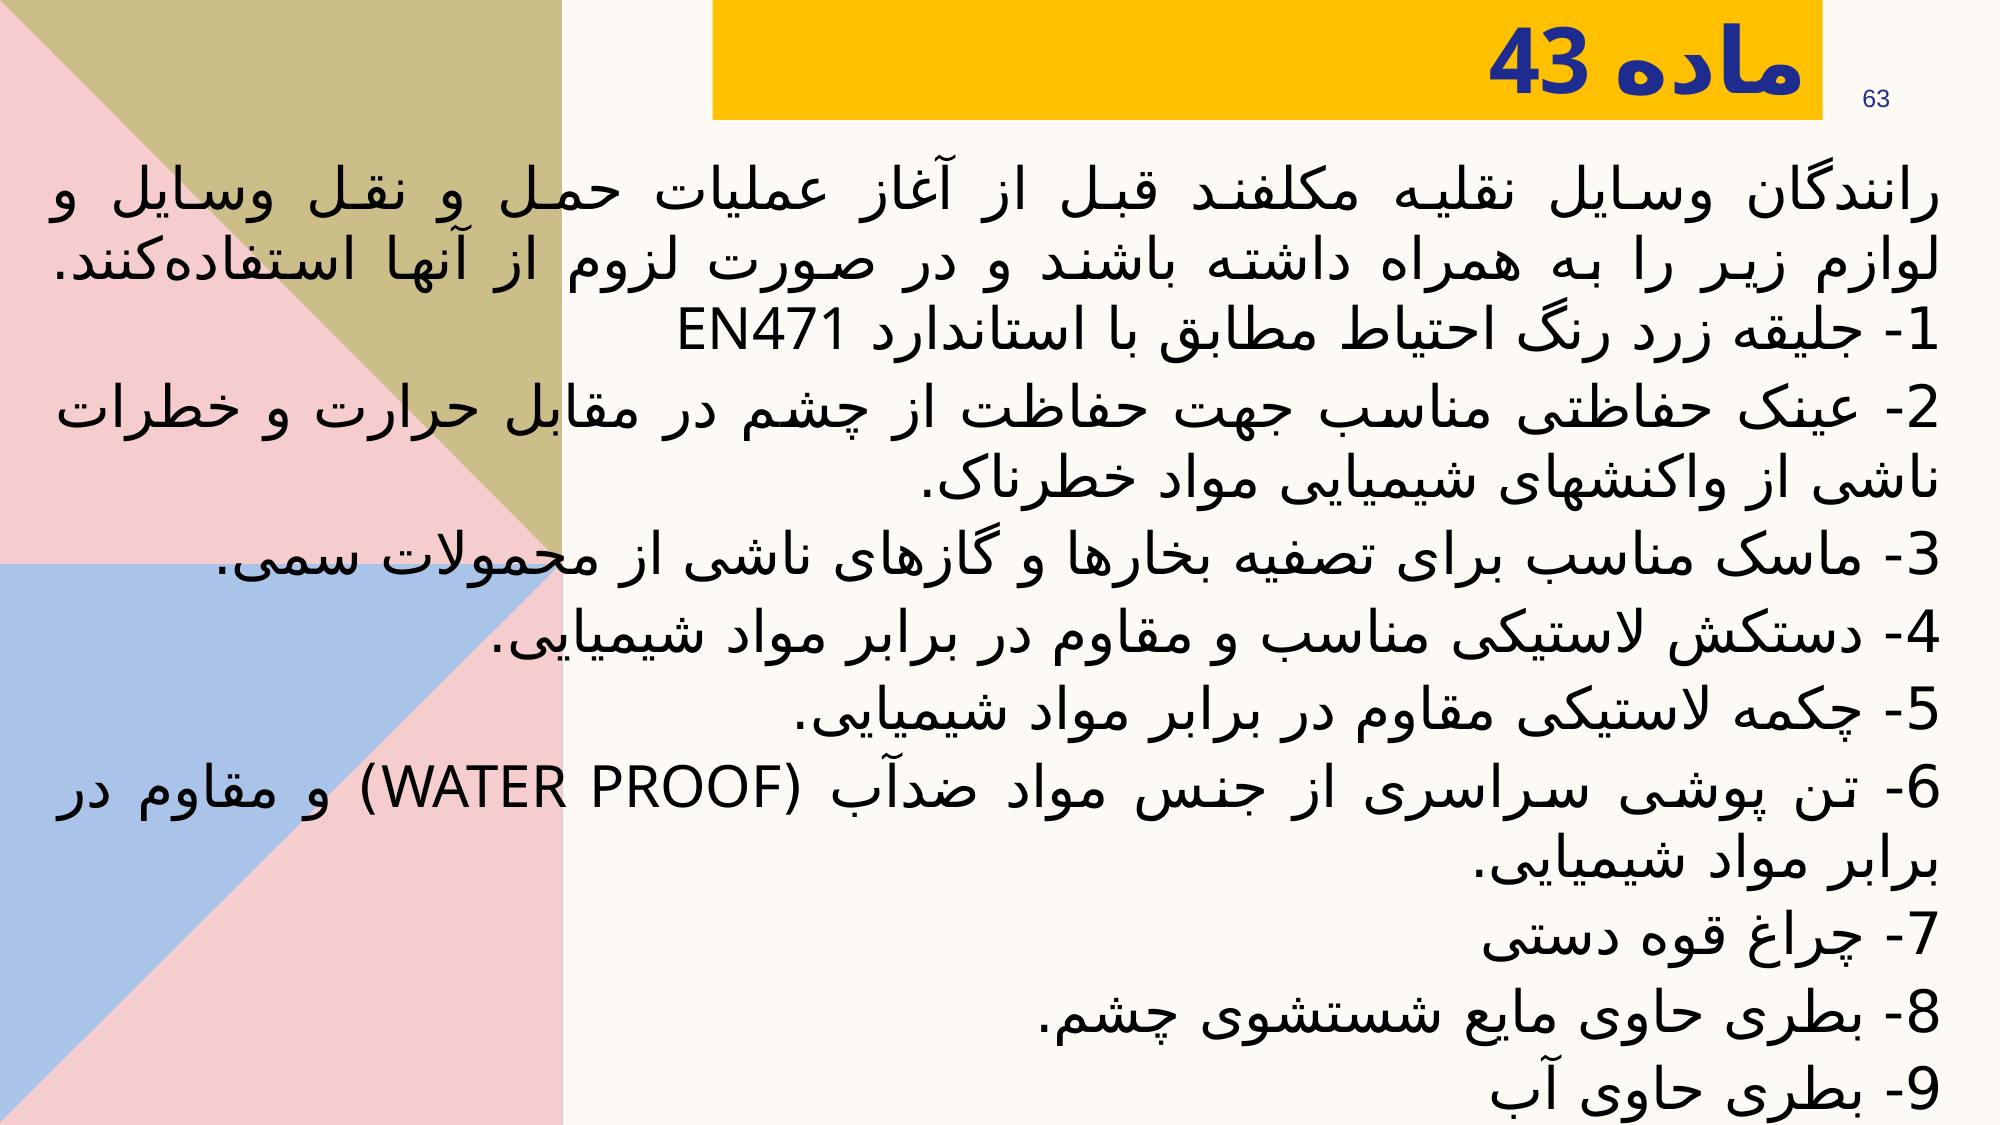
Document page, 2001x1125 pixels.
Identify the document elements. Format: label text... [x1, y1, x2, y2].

title ‌ماده 43 [712, 0, 1823, 120]
slide_number 63 [1795, 75, 1958, 120]
list رانندگان وسایل نقلیه مکلفند قبل از آغاز عملیات حمل و نقل وسایل و لوازم زیر را به همراه داشته باشند و در صورت لزوم از آنها استفاده‌کنند. 1- جلیقه زرد رنگ احتیاط مطابق با استاندارد EN471 2- عینک حفاظتی مناسب جهت حفاظت از چشم در مقابل حرارت و خطرات ناشی از واکنشهای شیمیایی مواد خطرناک. 3- ماسک مناسب برای تصفیه بخارها و گازهای ناشی از محمولات سمی. 4- دستکش لاستیکی مناسب و مقاوم در برابر مواد شیمیایی. 5- چکمه لاستیکی مقاوم در برابر مواد شیمیایی. 6- تن پوشی سراسری از جنس مواد ضدآب (WATER PROOF) و مقاوم در برابر مواد شیمیایی. 7- چراغ قوه دستی 8- بطری حاوی مایع شستشوی چشم. 9- بطری حاوی آب [36, 143, 1958, 922]
